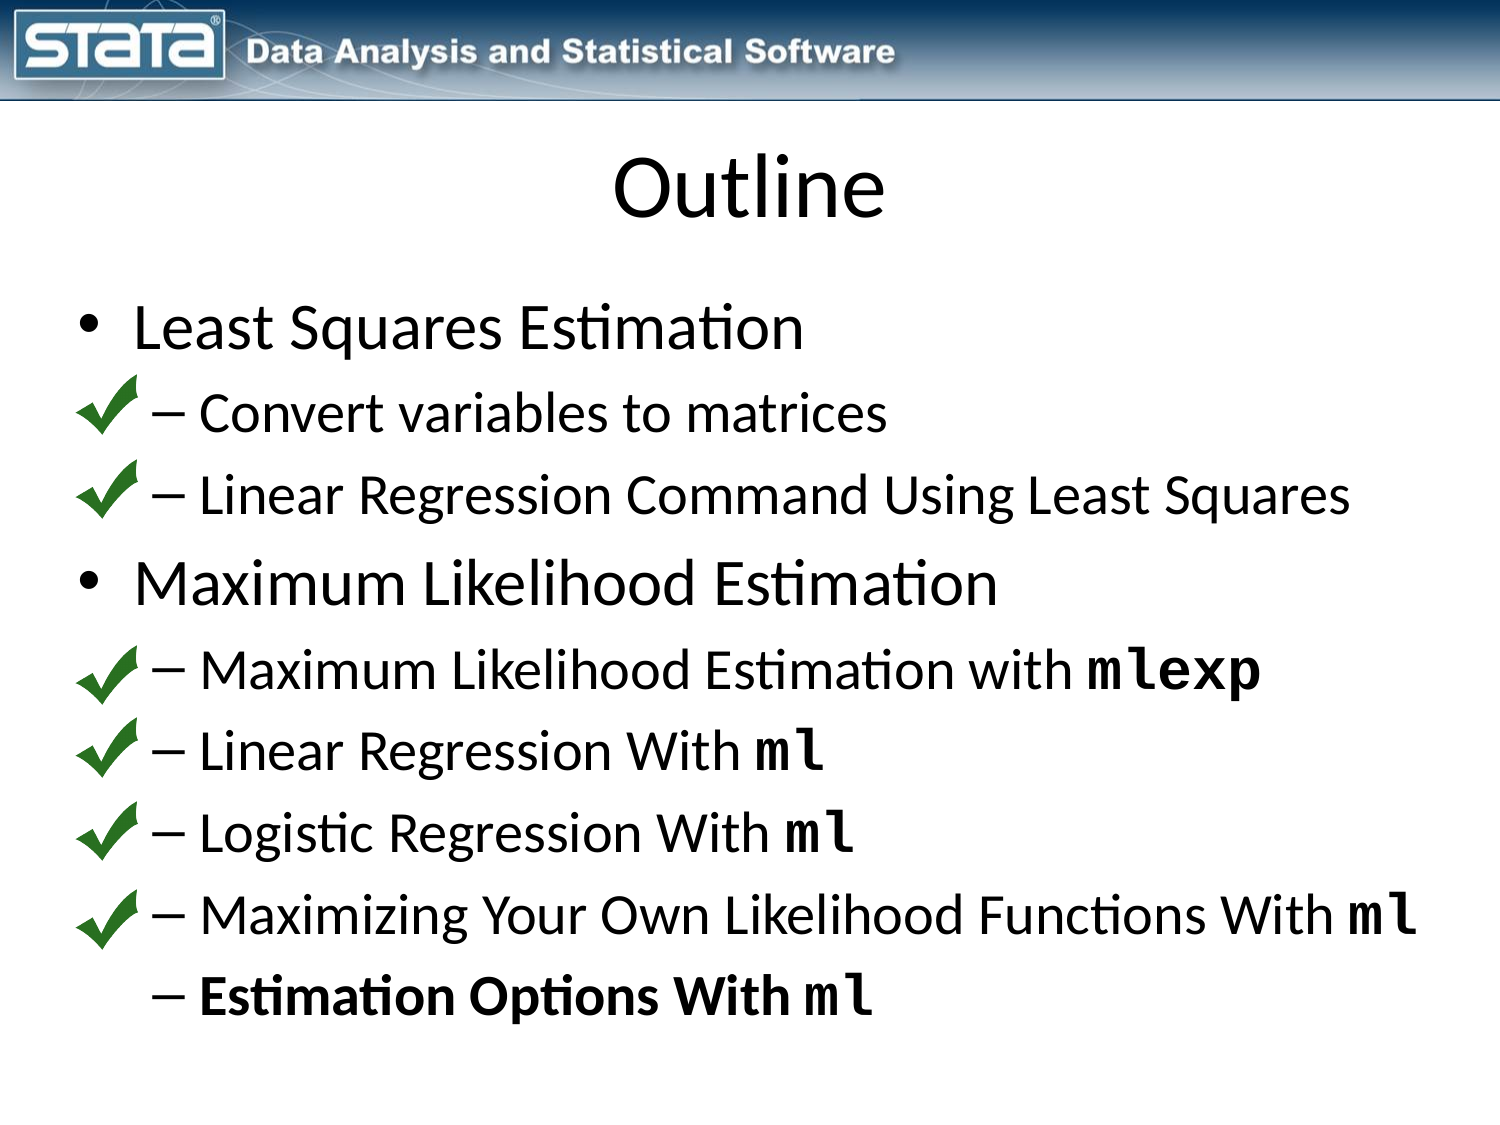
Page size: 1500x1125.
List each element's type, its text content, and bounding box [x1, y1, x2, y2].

list Least Squares Estimation Convert variables to matrices Linear Regression Command Using Least Squares Maximum Likelihood Estimation Maximum Likelihood Estimation with mlexp Linear Regression With ml Logistic Regression With ml Maximizing Your Own Likelihood Functions With ml Estimation Options With ml [62, 275, 1475, 1075]
title Outline [0, 99, 1500, 263]
picture [74, 644, 139, 705]
picture [0, 0, 1500, 99]
picture [74, 458, 139, 520]
picture [74, 801, 139, 862]
picture [74, 374, 139, 435]
picture [74, 889, 139, 950]
picture [74, 717, 139, 778]
